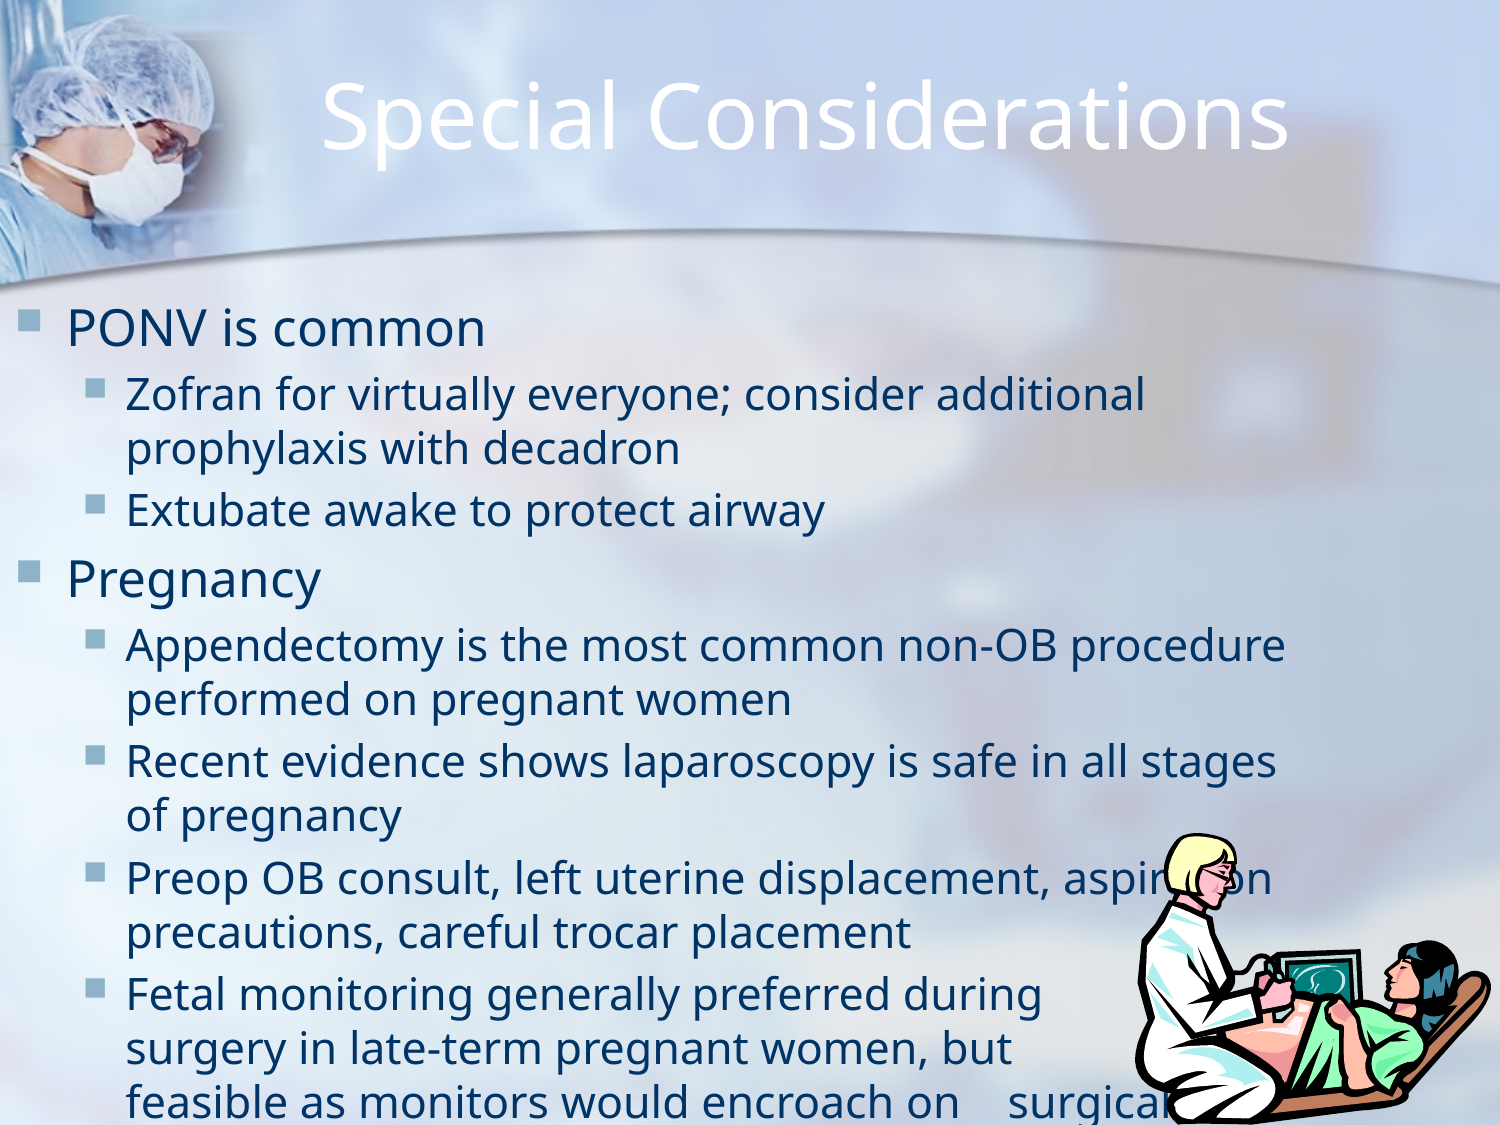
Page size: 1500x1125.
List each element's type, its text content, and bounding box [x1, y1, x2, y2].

list PONV is common Zofran for virtually everyone; consider additional prophylaxis with decadron Extubate awake to protect airway Pregnancy Appendectomy is the most common non-OB procedure performed on pregnant women Recent evidence shows laparoscopy is safe in all stages of pregnancy Preop OB consult, left uterine displacement, aspiration precautions, careful trocar placement Fetal monitoring generally preferred during surgery in late-term pregnant women, but not feasible as monitors would encroach on surgical field [0, 287, 1338, 1125]
picture [0, 0, 1500, 1125]
title Special Considerations [199, 24, 1413, 201]
